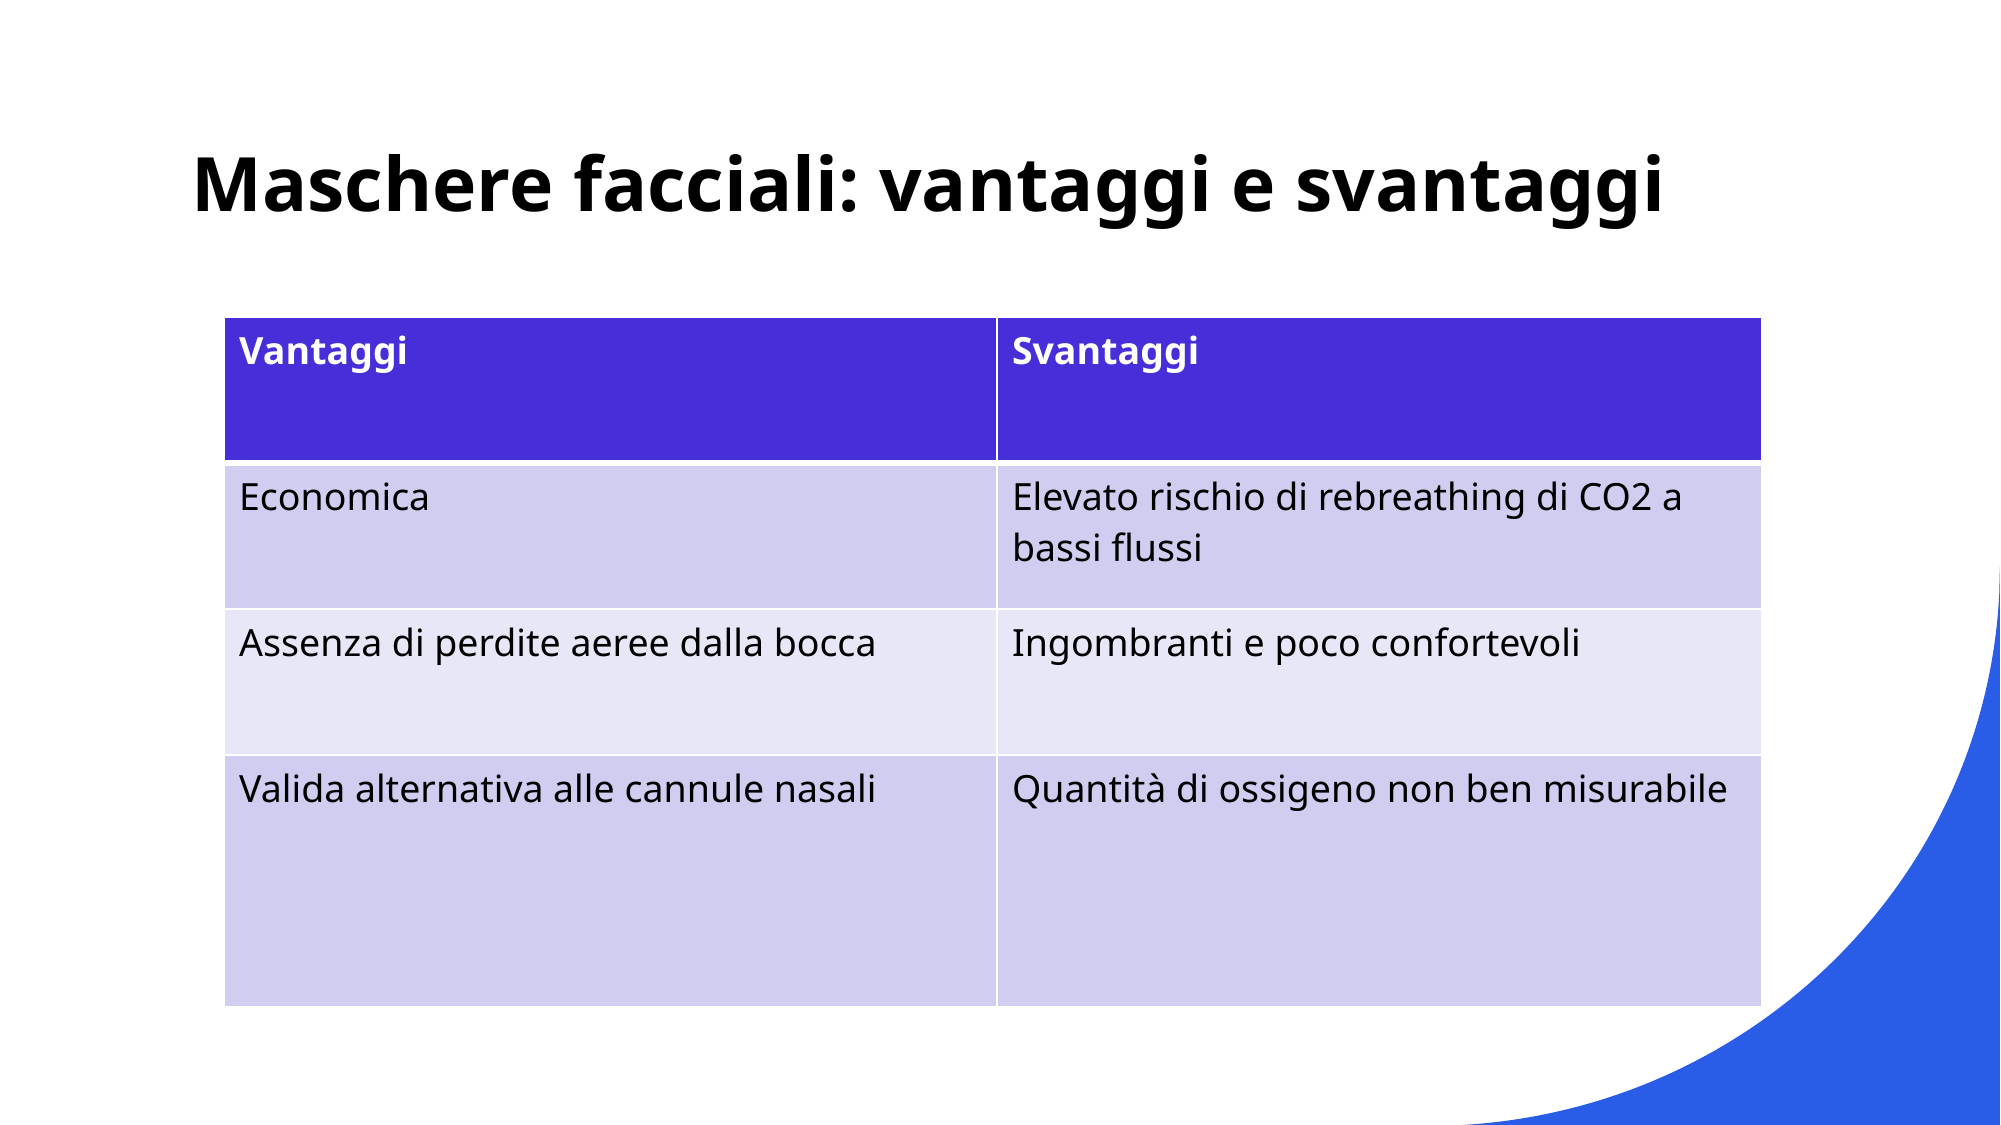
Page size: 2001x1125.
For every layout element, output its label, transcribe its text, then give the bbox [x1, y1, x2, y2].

table_header Svantaggi [998, 318, 1761, 460]
table_cell Quantità di ossigeno non ben misurabile [998, 756, 1761, 1006]
table_cell Economica [225, 466, 996, 608]
table_cell Assenza di perdite aeree dalla bocca [225, 610, 996, 754]
table_cell Valida alternativa alle cannule nasali [225, 756, 996, 1006]
table_header Vantaggi [225, 318, 996, 460]
table_cell Elevato rischio di rebreathing di CO2 a bassi flussi [998, 466, 1761, 608]
title Maschere facciali: vantaggi e svantaggi [176, 118, 1809, 234]
table_cell Ingombranti e poco confortevoli [998, 610, 1761, 754]
